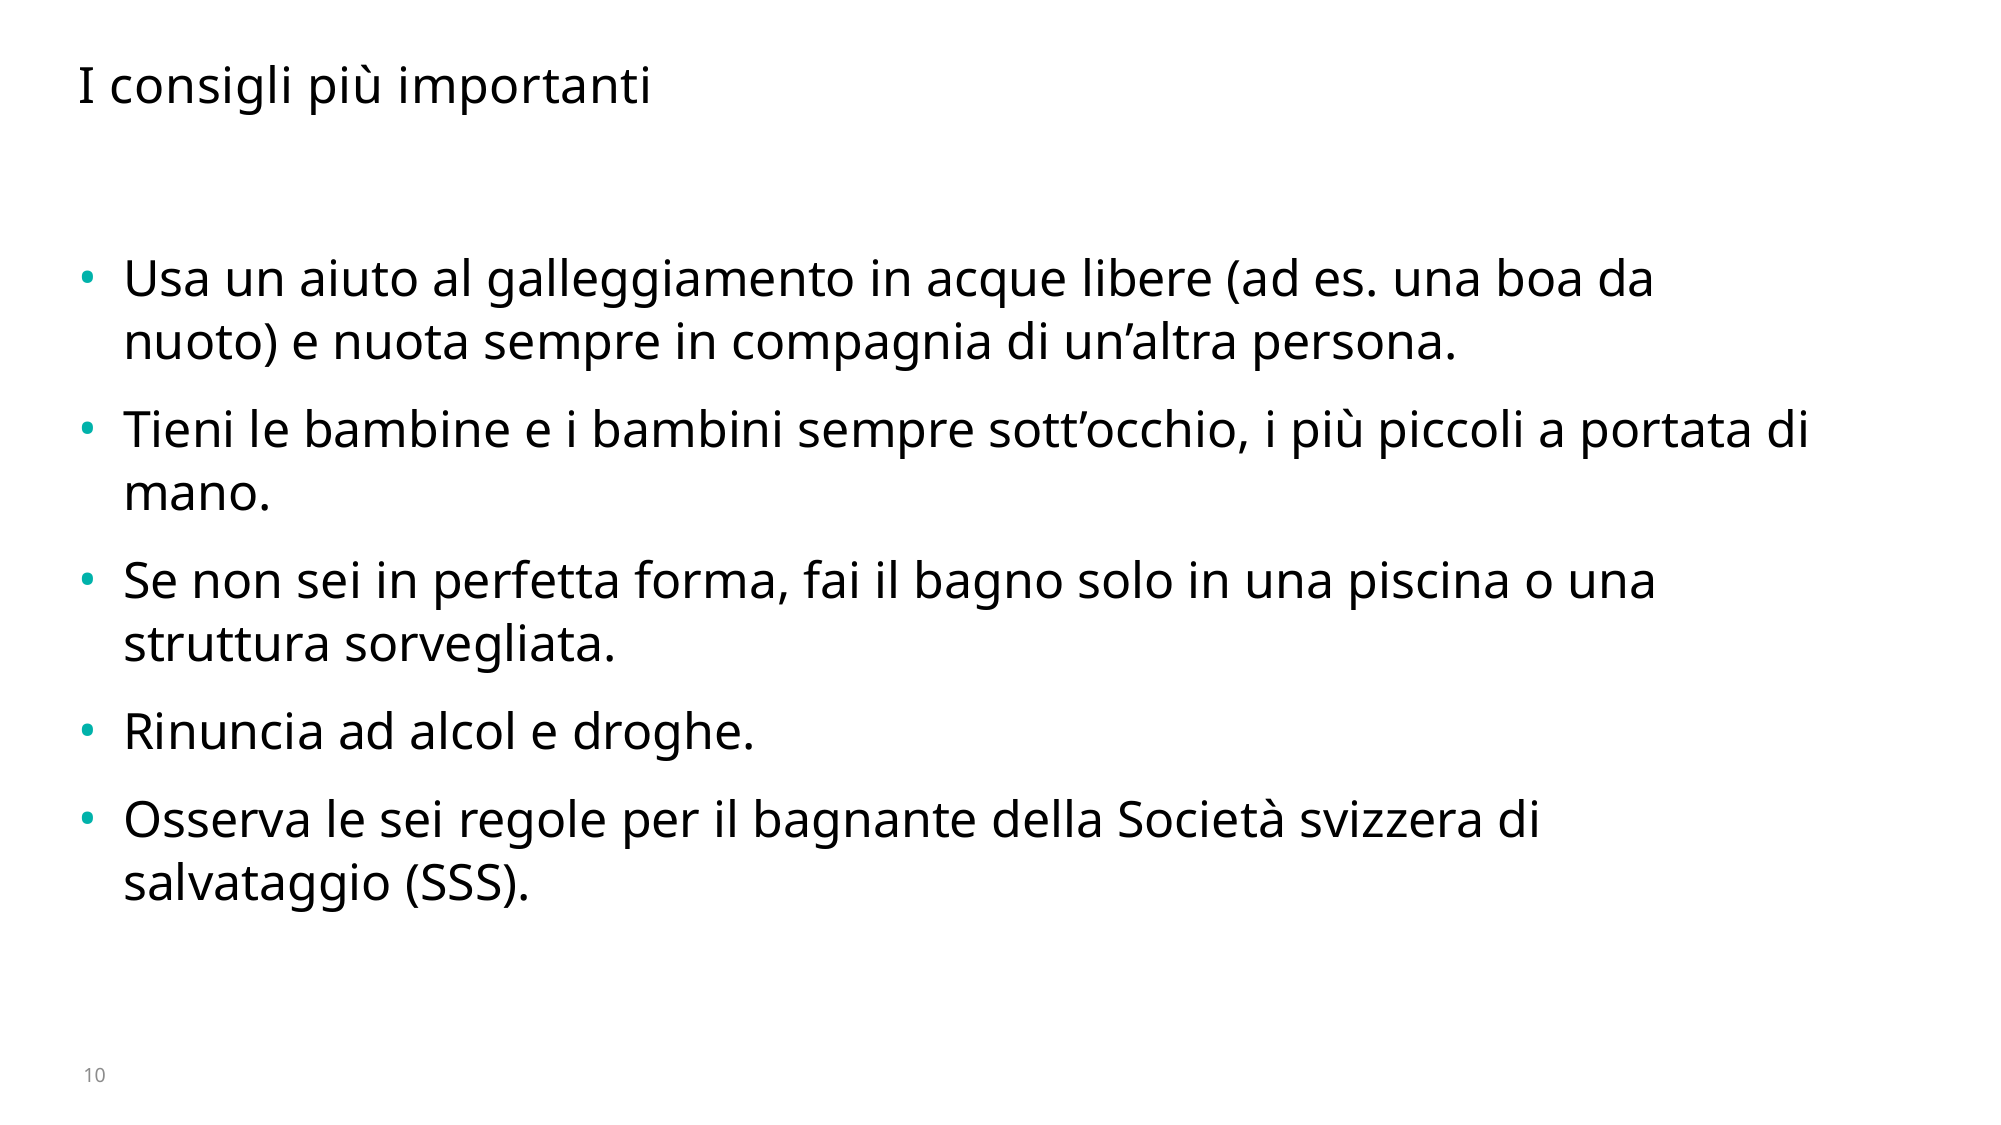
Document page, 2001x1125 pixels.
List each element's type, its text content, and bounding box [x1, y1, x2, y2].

title I consigli più importanti [78, 59, 1922, 112]
list Usa un aiuto al galleggiamento in acque libere (ad es. una boa da nuoto) e nuota sempre in compagnia di un’altra persona. Tieni le bambine e i bambini sempre sott’occhio, i più piccoli a portata di mano. Se non sei in perfetta forma, fai il bagno solo in una piscina o una struttura sorvegliata. Rinuncia ad alcol e droghe. Osserva le sei regole per il bagnante della Società svizzera di salvataggio (SSS). [78, 243, 1816, 1014]
slide_number 10 [83, 1063, 218, 1090]
